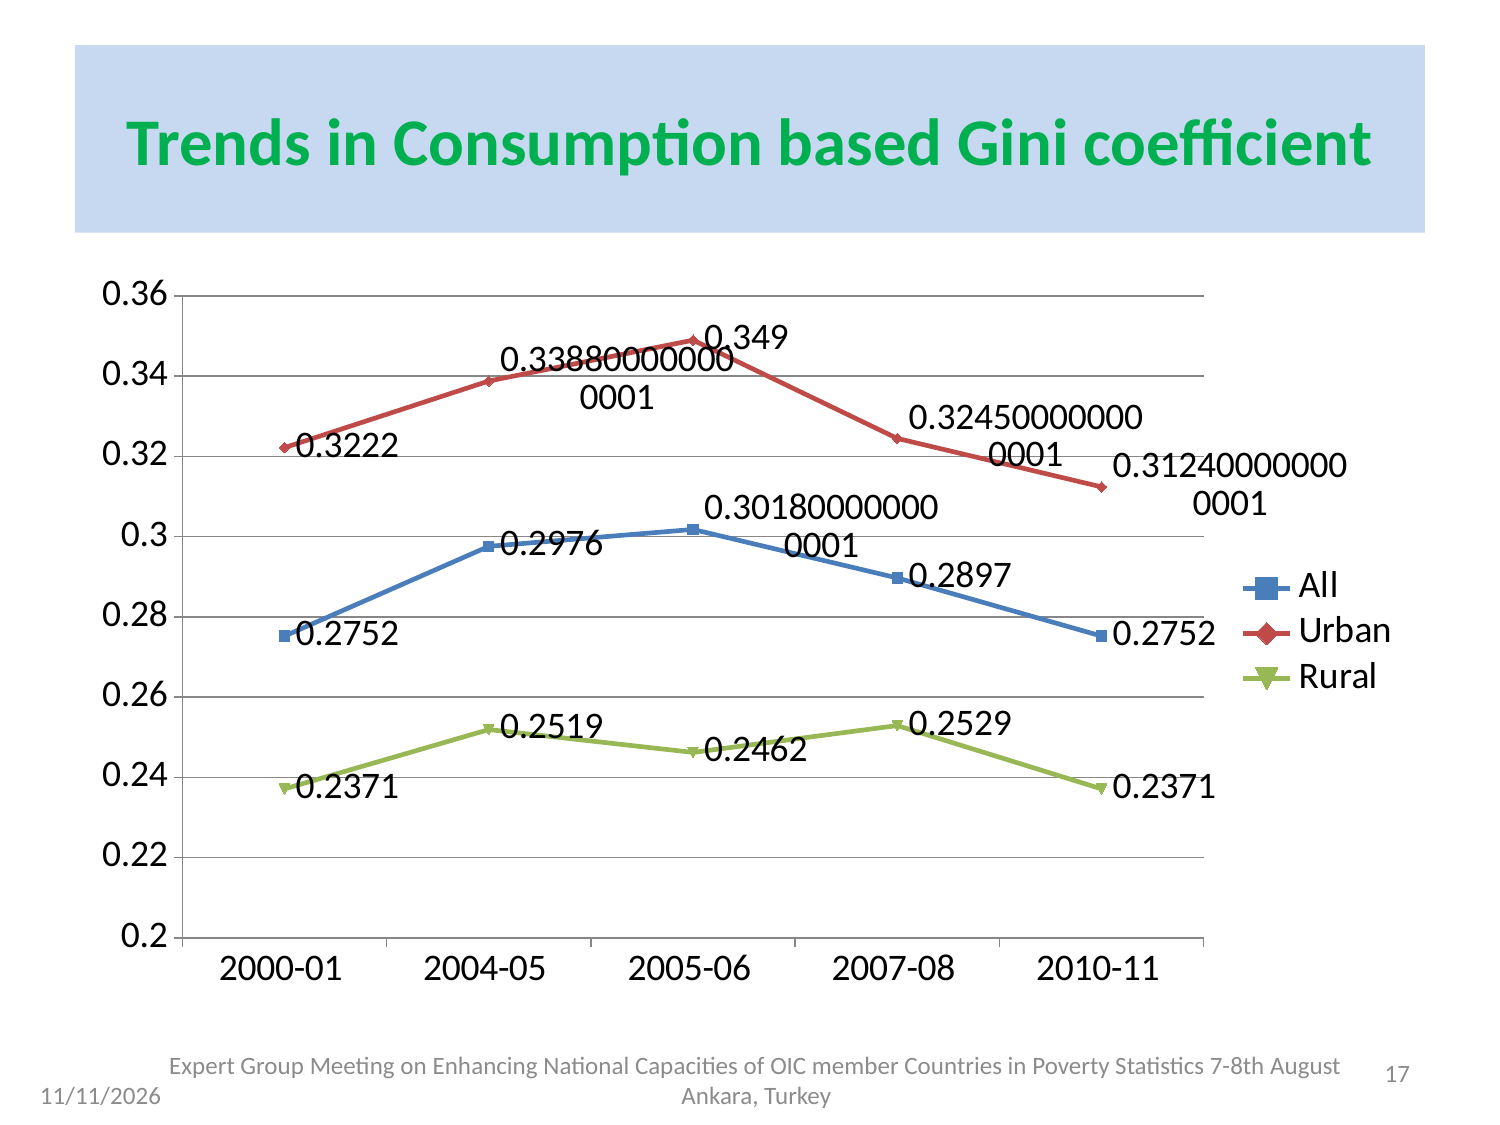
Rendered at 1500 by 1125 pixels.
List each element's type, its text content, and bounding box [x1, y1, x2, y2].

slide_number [24, 1065, 150, 1125]
footer Expert Group Meeting on Enhancing National Capacities of OIC member Countries in Poverty Statistics 7-8th August Ankara, Turkey [150, 1034, 1363, 1125]
title Trends in Consumption based Gini coefficient [75, 45, 1425, 233]
slide_number 17 [1363, 1042, 1425, 1103]
chart [74, 262, 1426, 1006]
